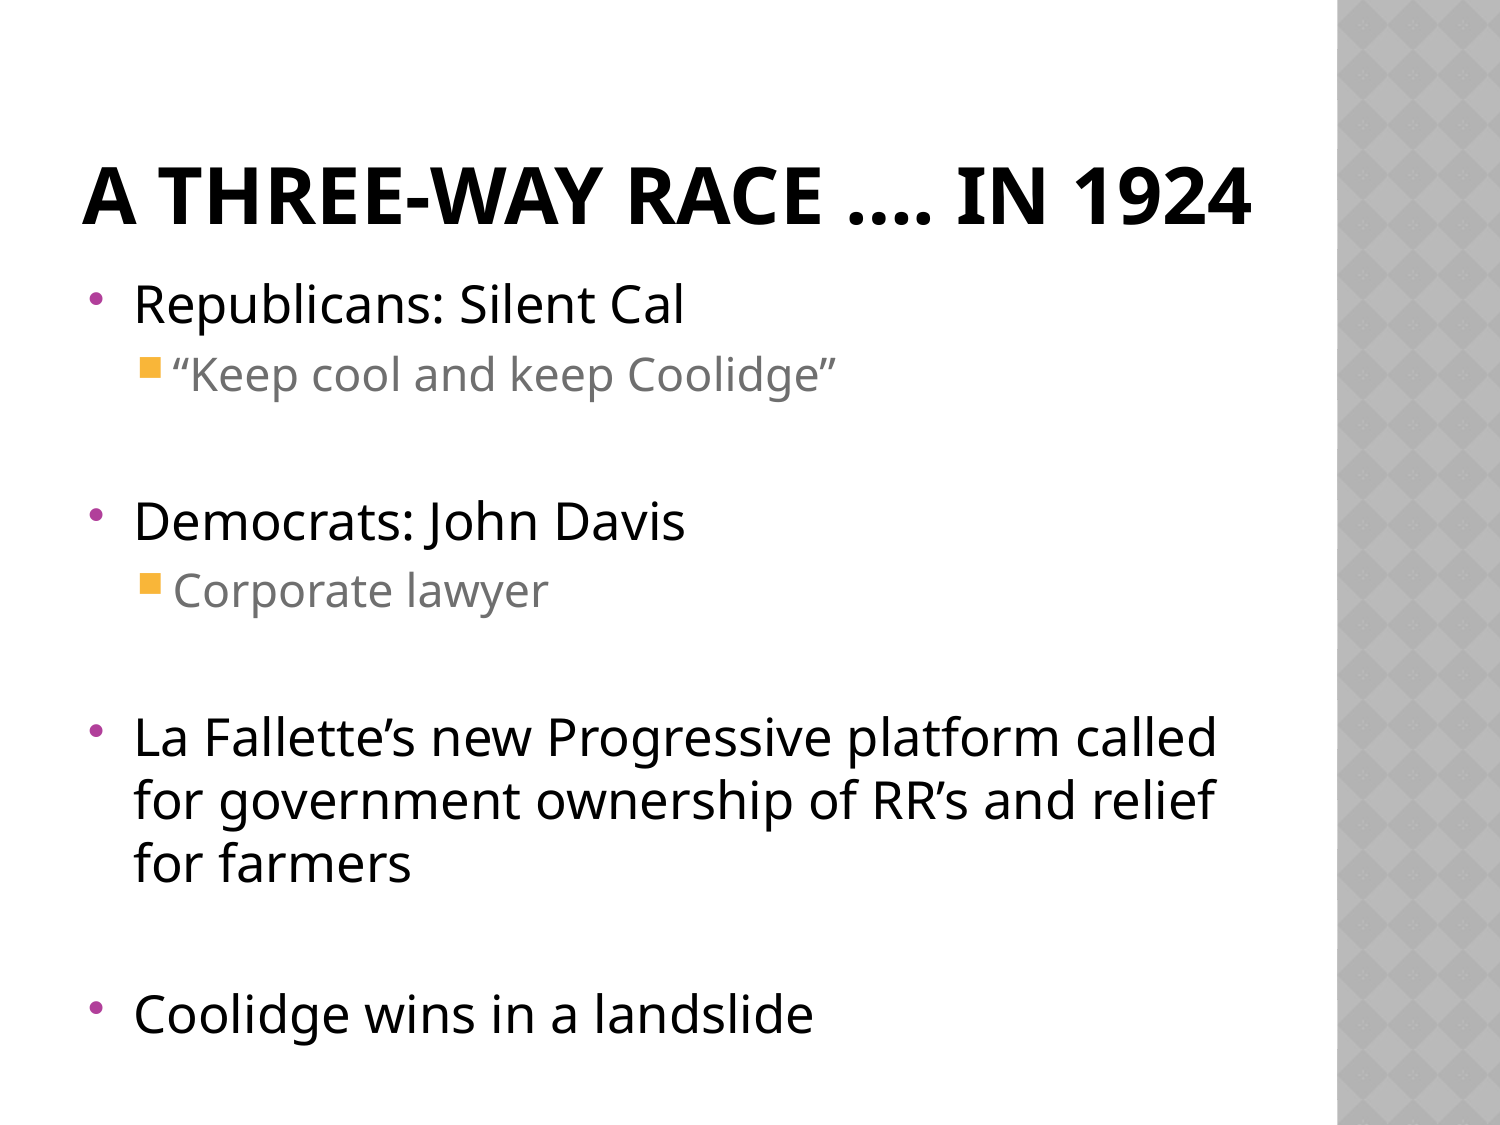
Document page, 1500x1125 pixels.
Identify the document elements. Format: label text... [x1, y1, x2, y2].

list Republicans: Silent Cal “Keep cool and keep Coolidge” Democrats: John Davis Corporate lawyer La Fallette’s new Progressive platform called for government ownership of RR’s and relief for farmers Coolidge wins in a landslide [75, 264, 1263, 1059]
title A Three-Way Race …. In 1924 [75, 52, 1263, 240]
